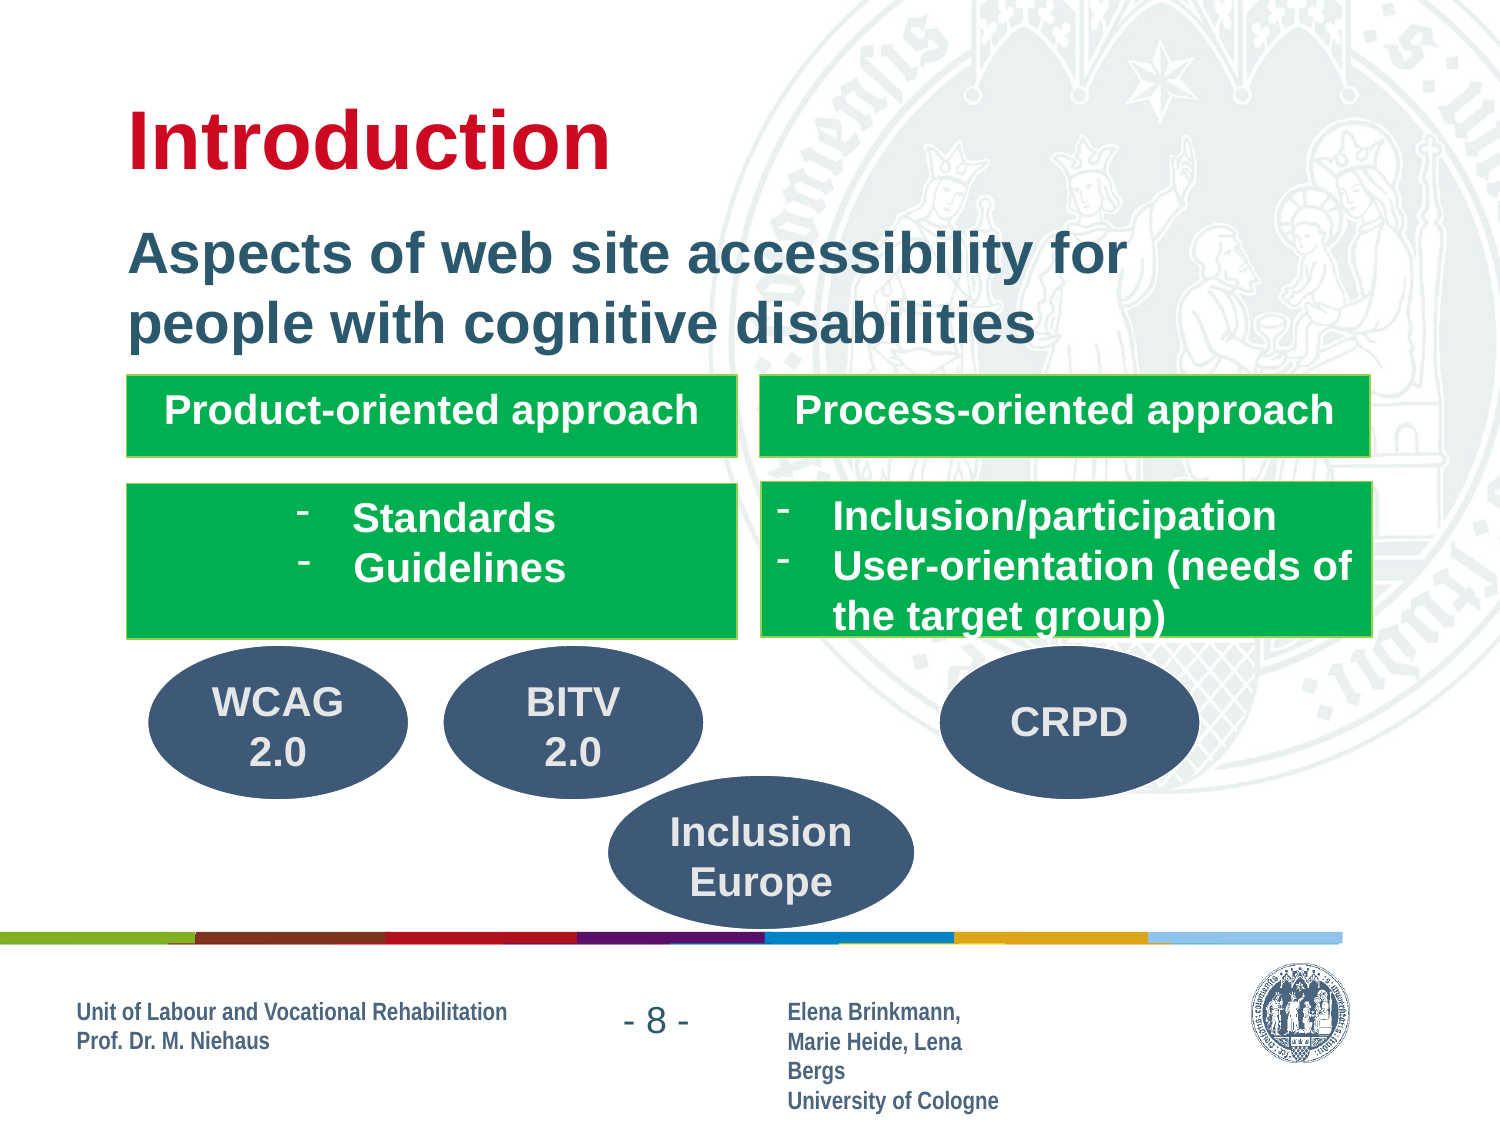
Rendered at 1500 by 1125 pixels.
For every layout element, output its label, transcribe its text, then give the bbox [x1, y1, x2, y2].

title Introduction [112, 42, 1388, 231]
picture [0, 0, 1500, 1125]
text_box WCAG 2.0 [147, 645, 409, 800]
text_box Inclusion/participation User-orientation (needs of the target group) [761, 481, 1372, 637]
text_box Product-oriented approach [126, 375, 738, 458]
list Aspects of web site accessibility for people with cognitive disabilities [112, 208, 1223, 362]
text_box Standards Guidelines [126, 483, 738, 639]
footer Elena Brinkmann, Marie Heide, Lena Bergs University of Cologne [787, 987, 1025, 1063]
text_box Process-oriented approach [759, 375, 1371, 458]
text_box BITV 2.0 [442, 645, 705, 800]
text_box CRPD [938, 645, 1201, 800]
text_box Inclusion Europe [607, 775, 916, 930]
